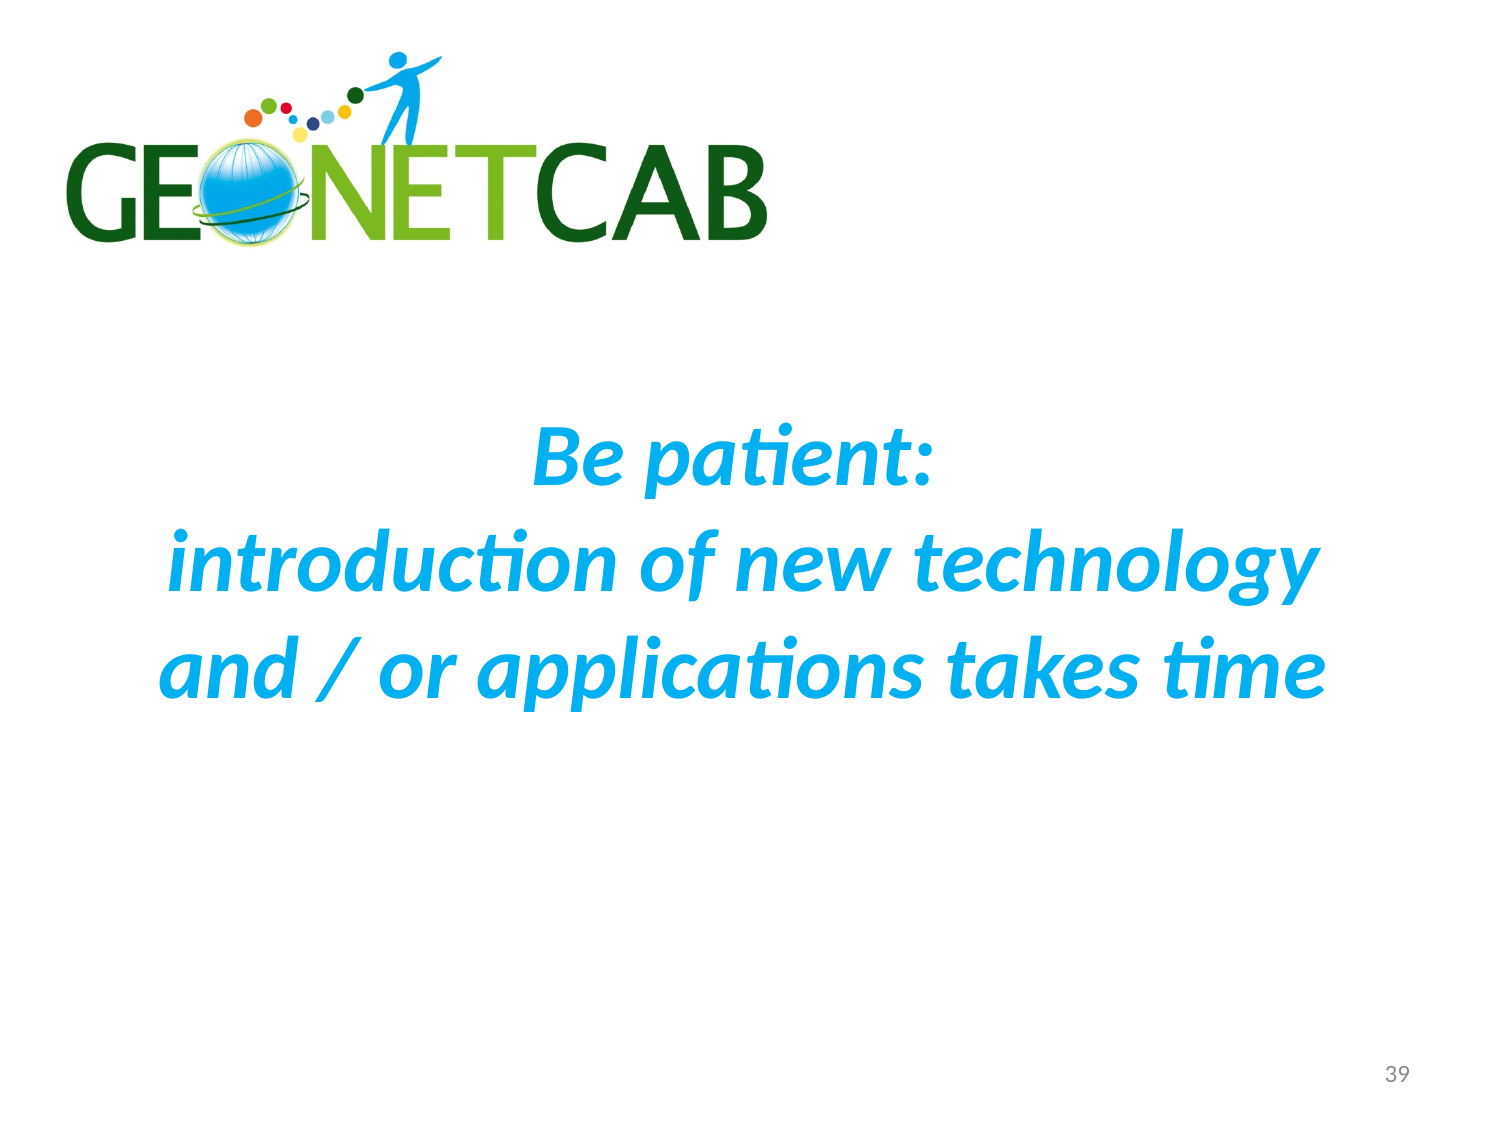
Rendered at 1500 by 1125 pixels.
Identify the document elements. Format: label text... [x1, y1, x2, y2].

picture [62, 49, 771, 266]
title Be patient: introduction of new technology and / or applications takes time [112, 387, 1375, 725]
slide_number 39 [1074, 1042, 1425, 1103]
